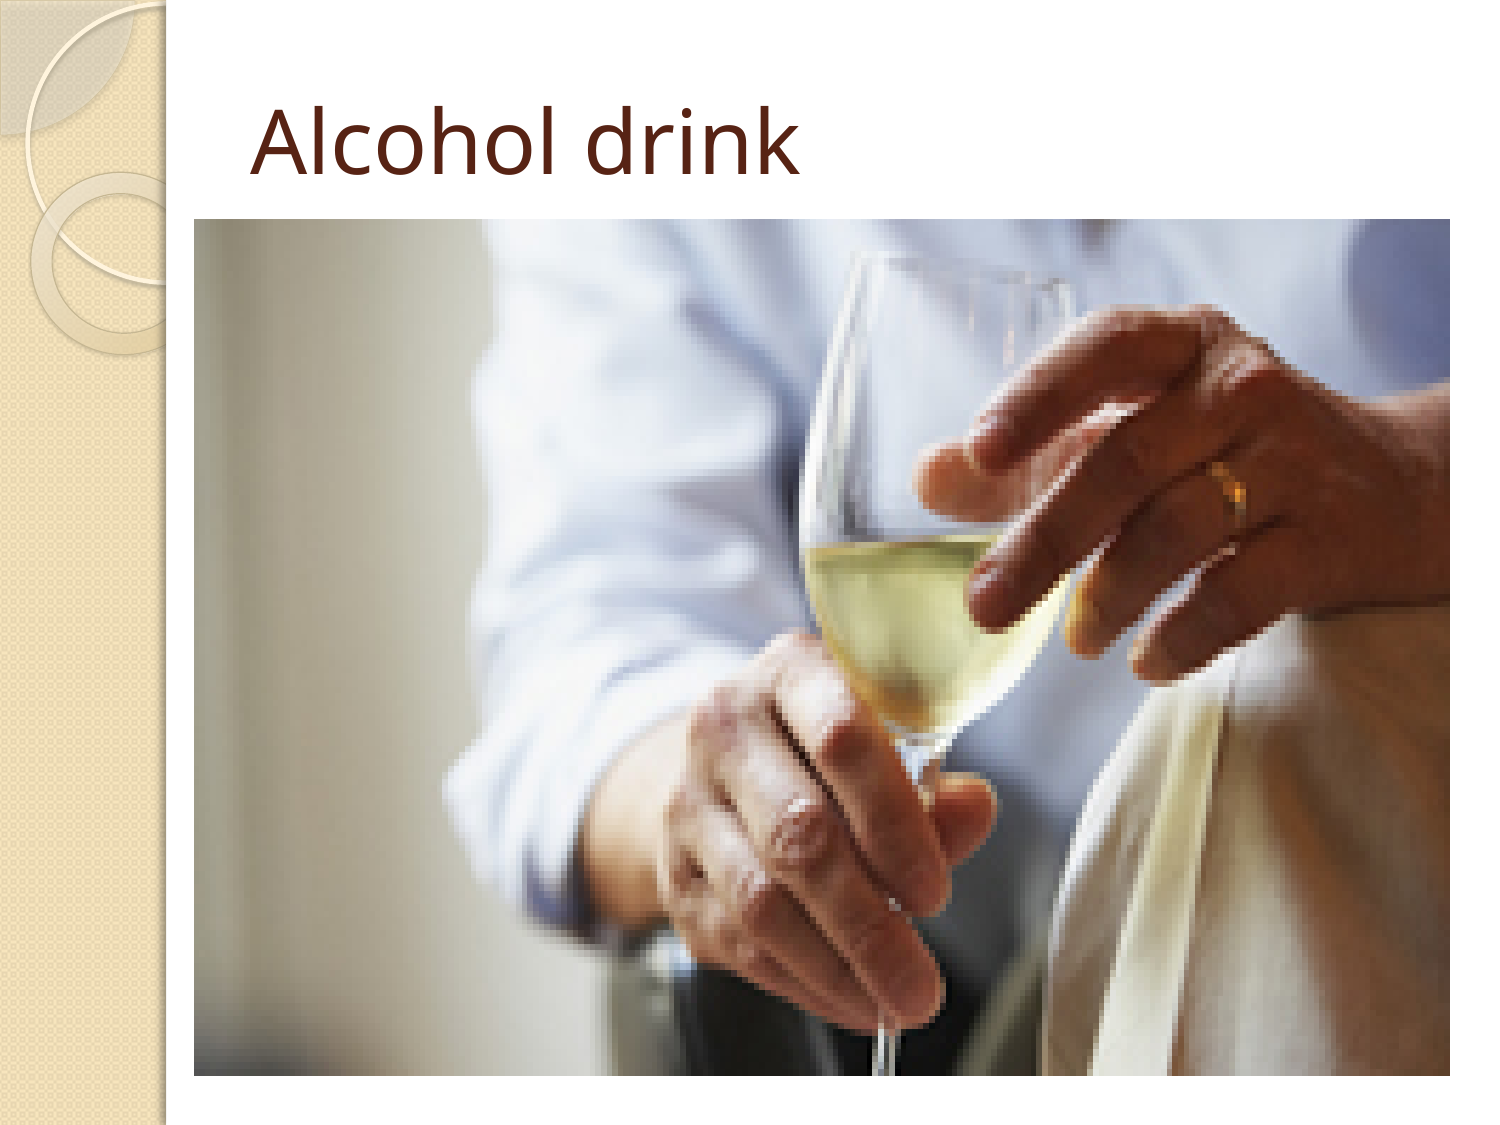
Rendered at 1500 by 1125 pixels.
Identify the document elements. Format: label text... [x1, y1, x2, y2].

title Alcohol drink [235, 45, 1466, 233]
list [194, 219, 1450, 1076]
